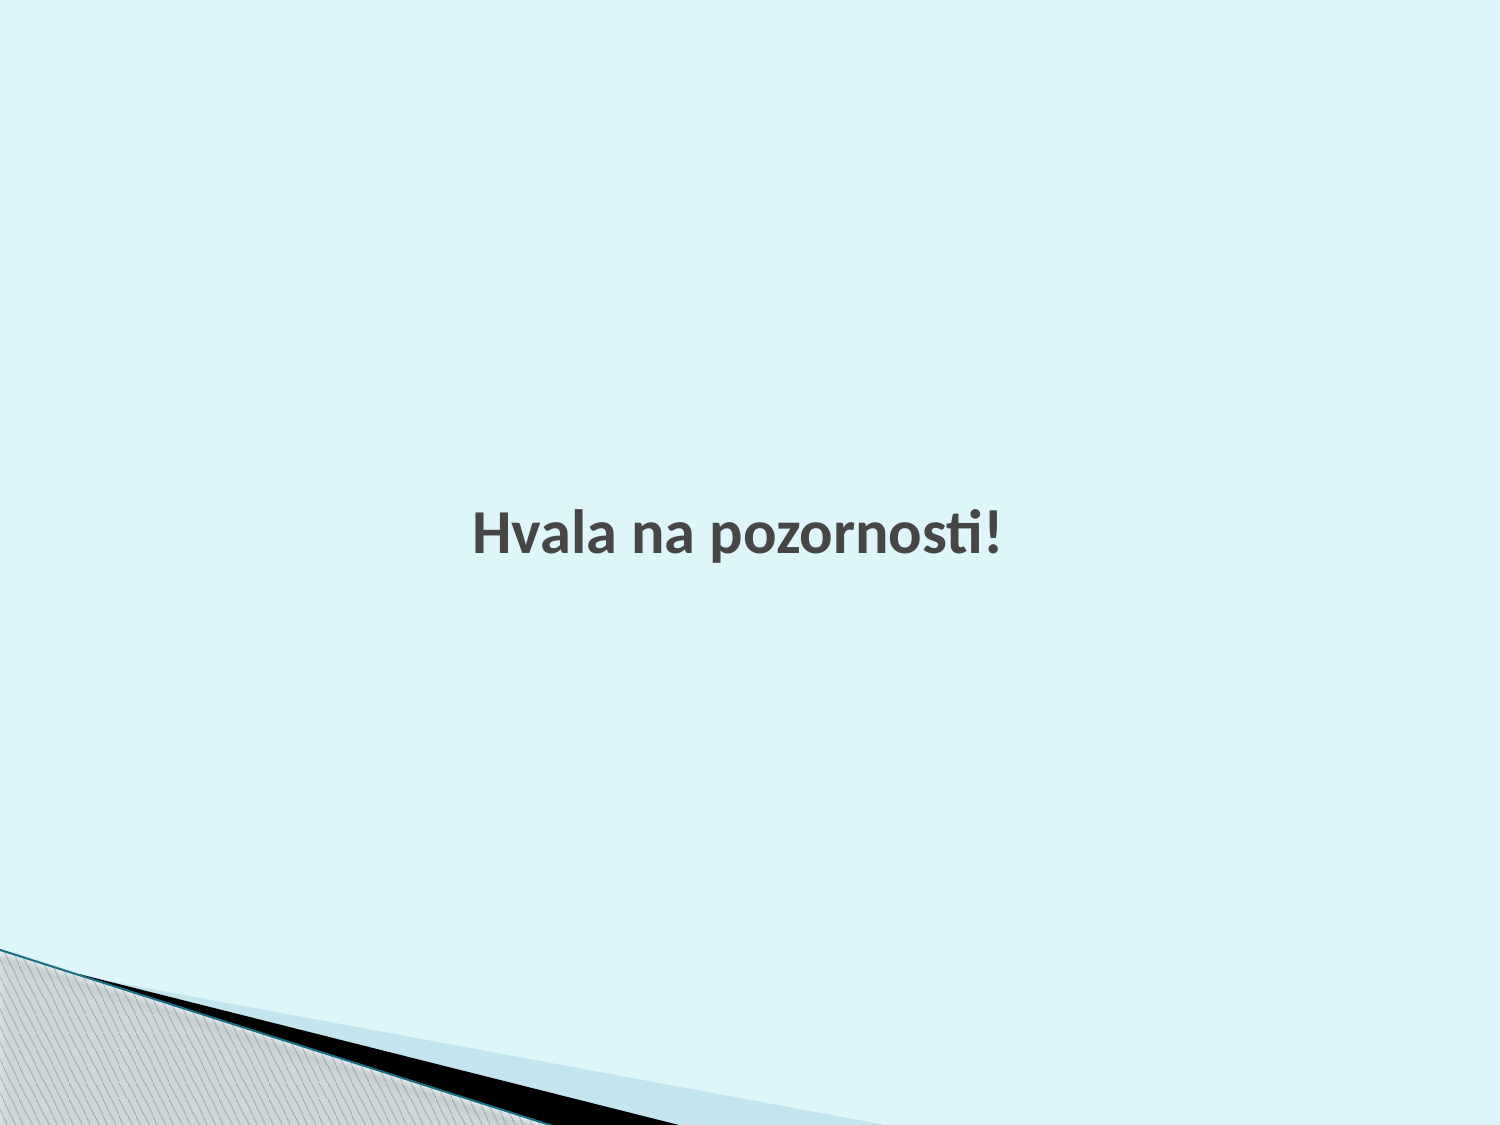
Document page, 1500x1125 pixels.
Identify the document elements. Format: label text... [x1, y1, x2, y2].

title Hvala na pozornosti! [123, 456, 1353, 602]
